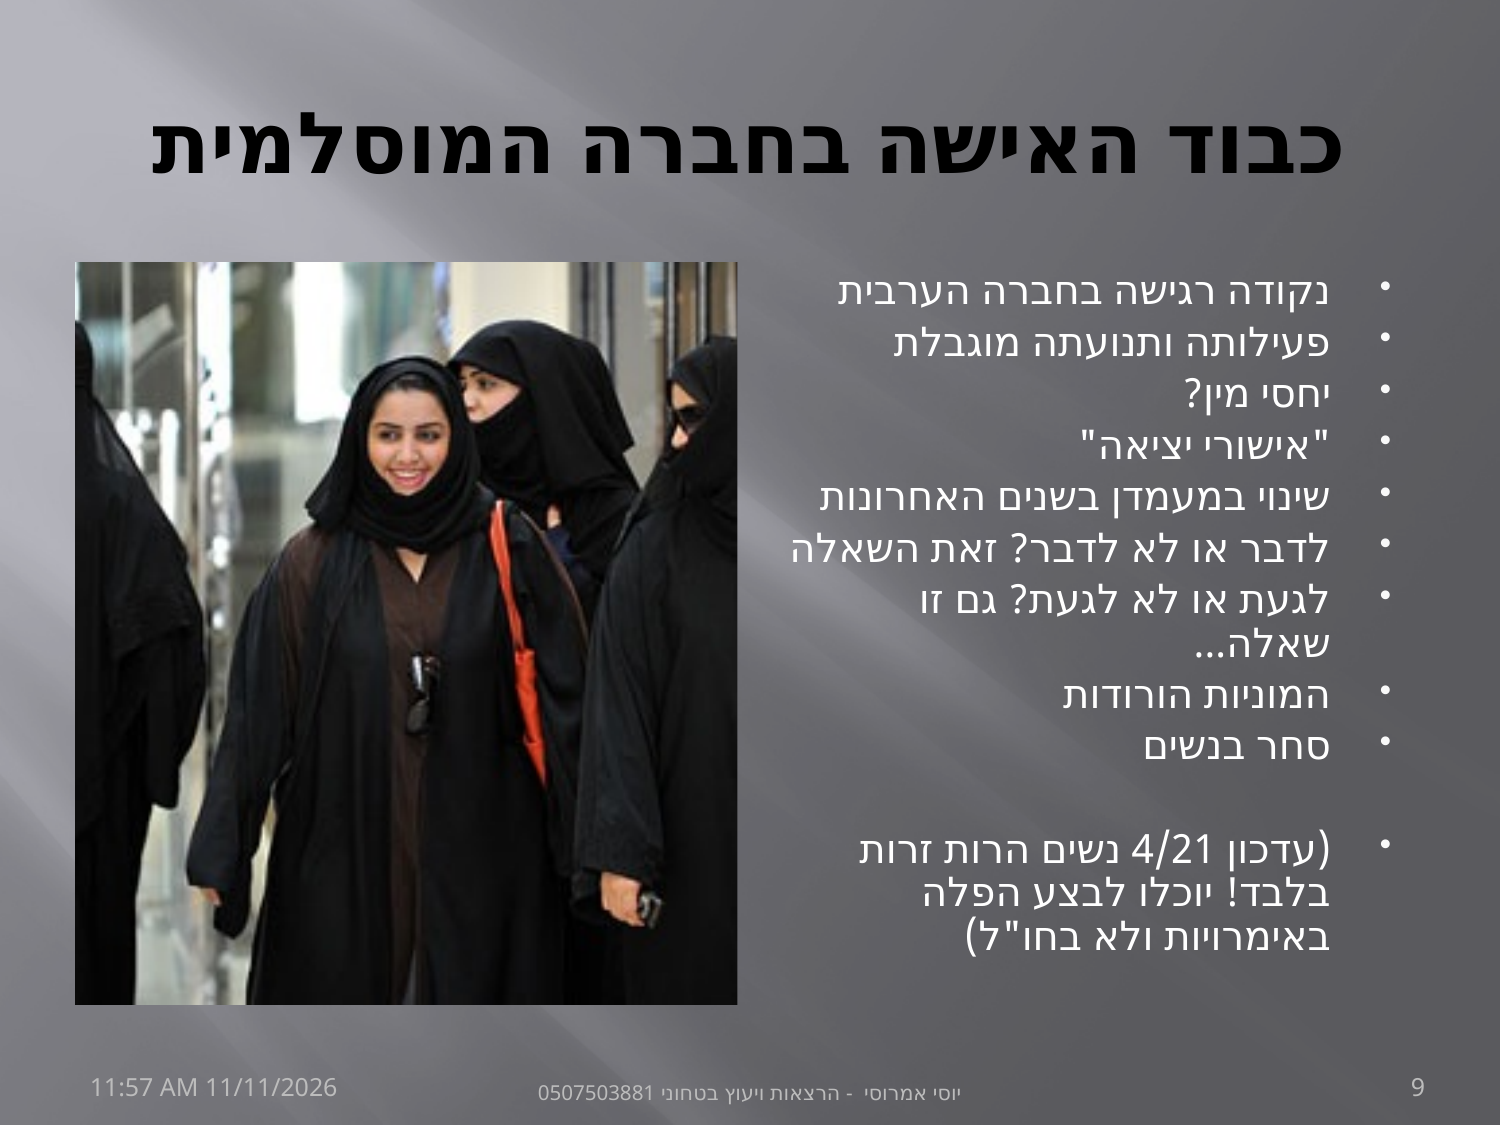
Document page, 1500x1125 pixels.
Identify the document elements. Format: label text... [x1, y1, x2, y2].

footer יוסי אמרוסי - הרצאות ויעוץ בטחוני 0507503881 [512, 1052, 988, 1113]
list נקודה רגישה בחברה הערבית פעילותה ותנועתה מוגבלת יחסי מין? "אישורי יציאה" שינוי במעמדן בשנים האחרונות לדבר או לא לדבר? זאת השאלה לגעת או לא לגעת? גם זו שאלה... המוניות הורודות סחר בנשים (עדכון 4/21 נשים הרות זרות בלבד! יוכלו לבצע הפלה באימרויות ולא בחו"ל) [762, 262, 1425, 1005]
title כבוד האישה בחברה המוסלמית [75, 45, 1425, 233]
slide_number 9 [1299, 1052, 1425, 1113]
picture [74, 262, 738, 1006]
slide_number 30 ספטמבר 21 [75, 1052, 425, 1113]
